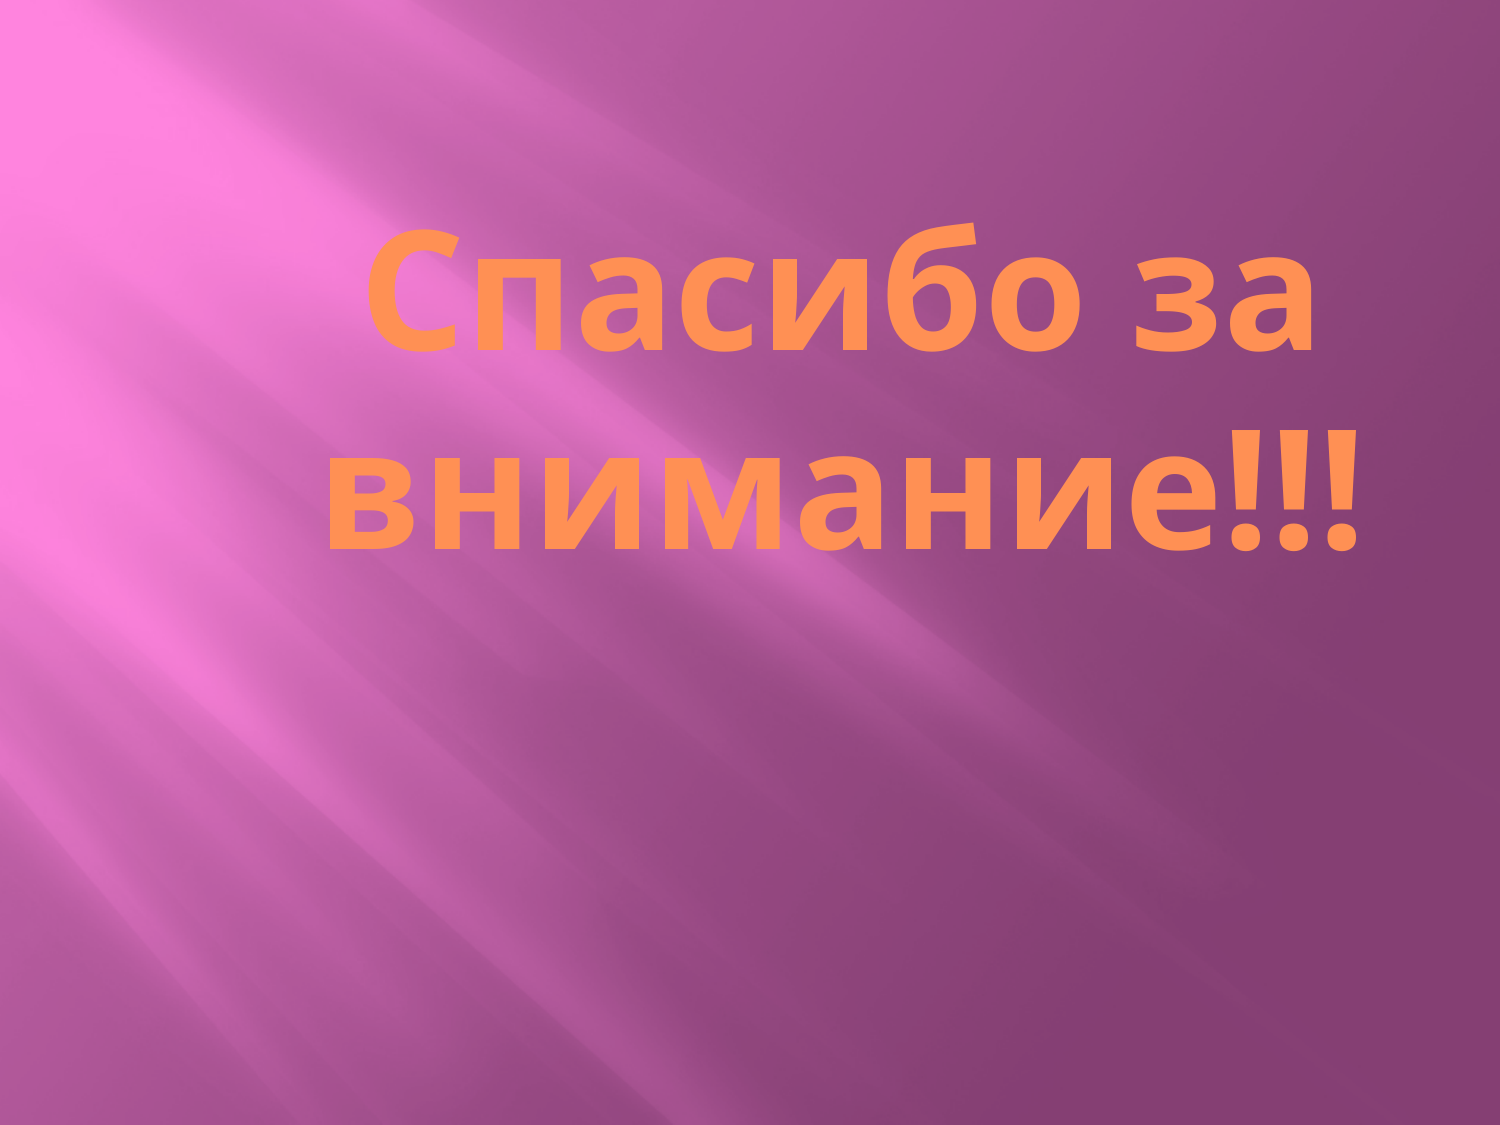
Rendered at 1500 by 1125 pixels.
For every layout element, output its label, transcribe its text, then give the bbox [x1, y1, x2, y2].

text_box Спасибо за внимание!!! [117, 175, 1500, 591]
